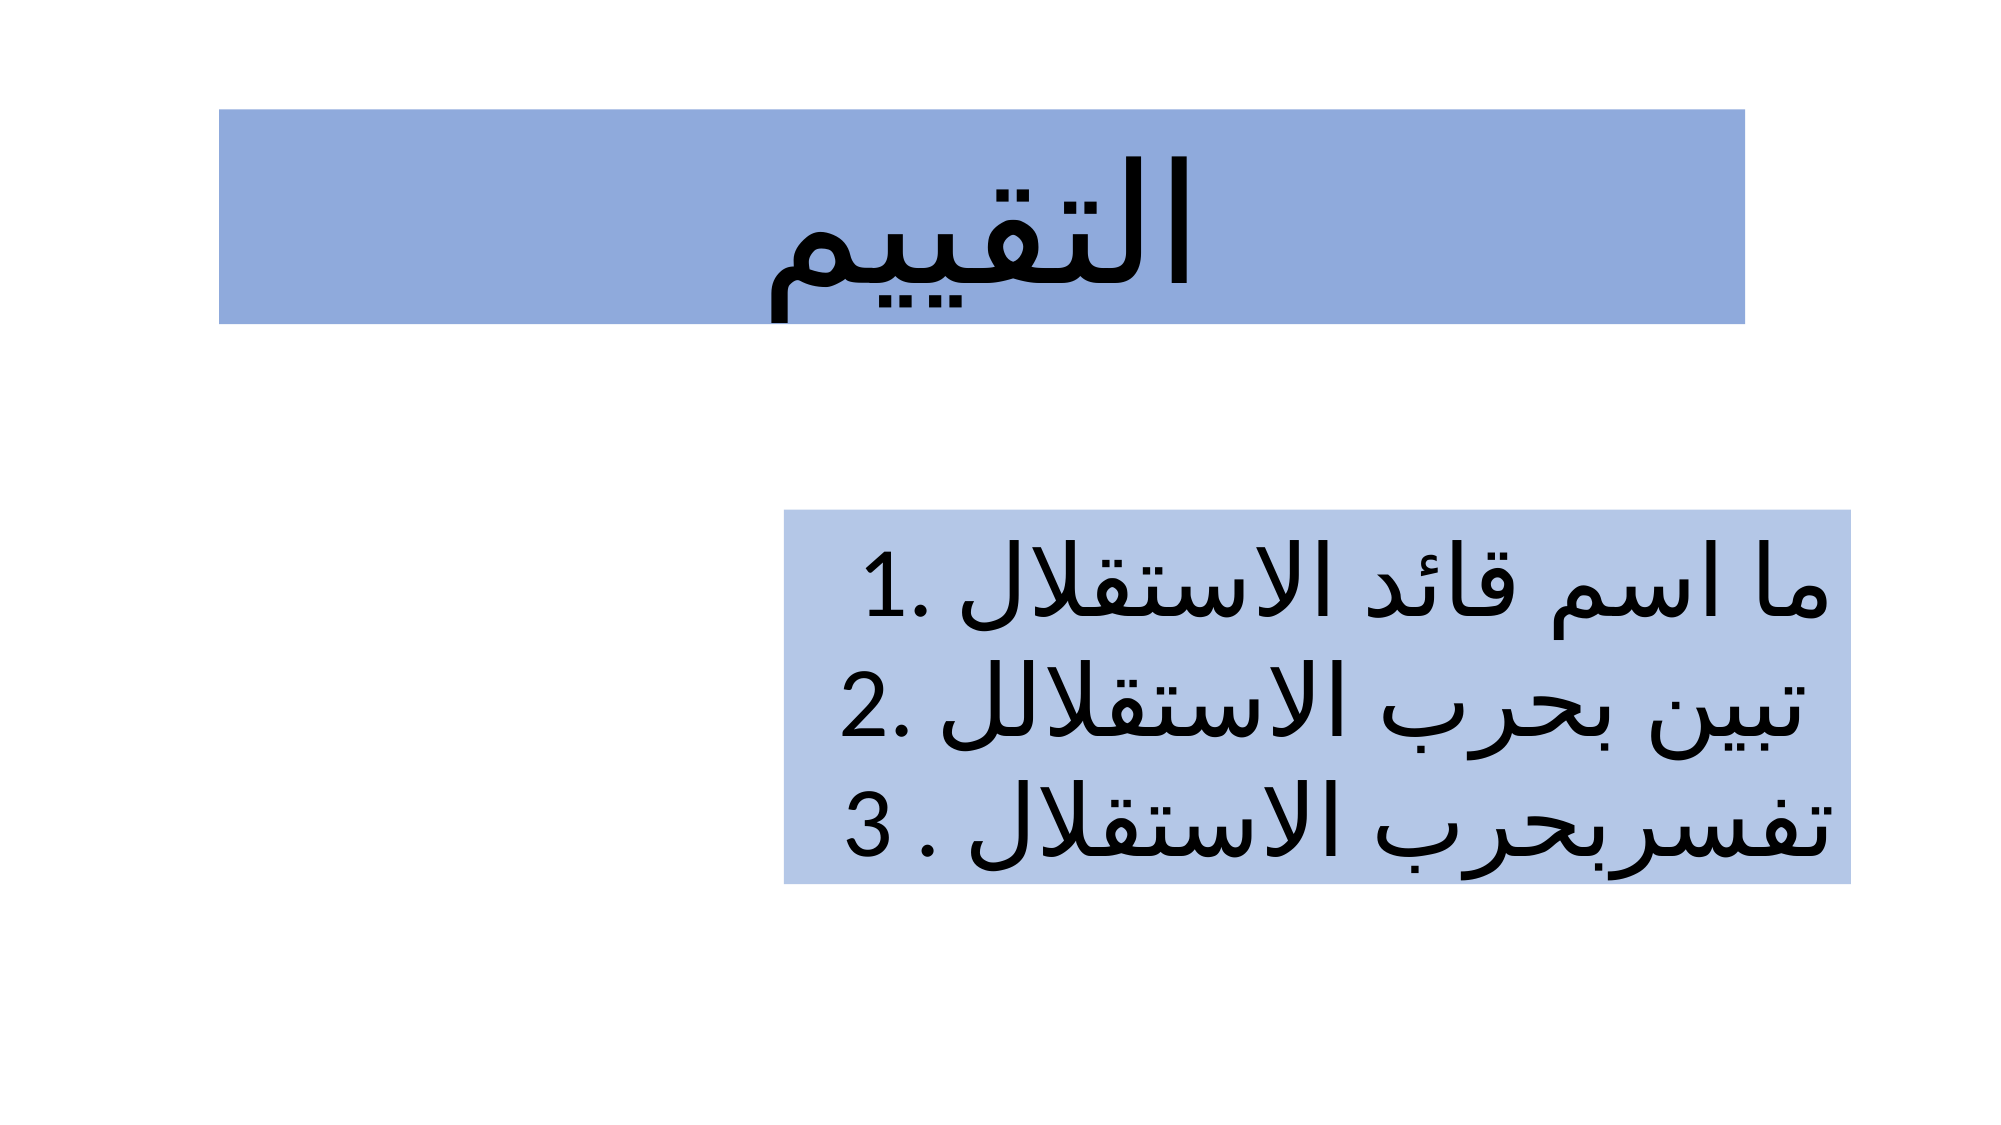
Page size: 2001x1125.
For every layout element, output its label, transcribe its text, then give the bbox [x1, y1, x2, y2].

text_box 1. ما اسم قائد الاستقلال 2. تبين بحرب الاستقلالل 3 . تفسربحرب الاستقلال [783, 509, 1851, 885]
text_box التقييم [219, 109, 1746, 325]
